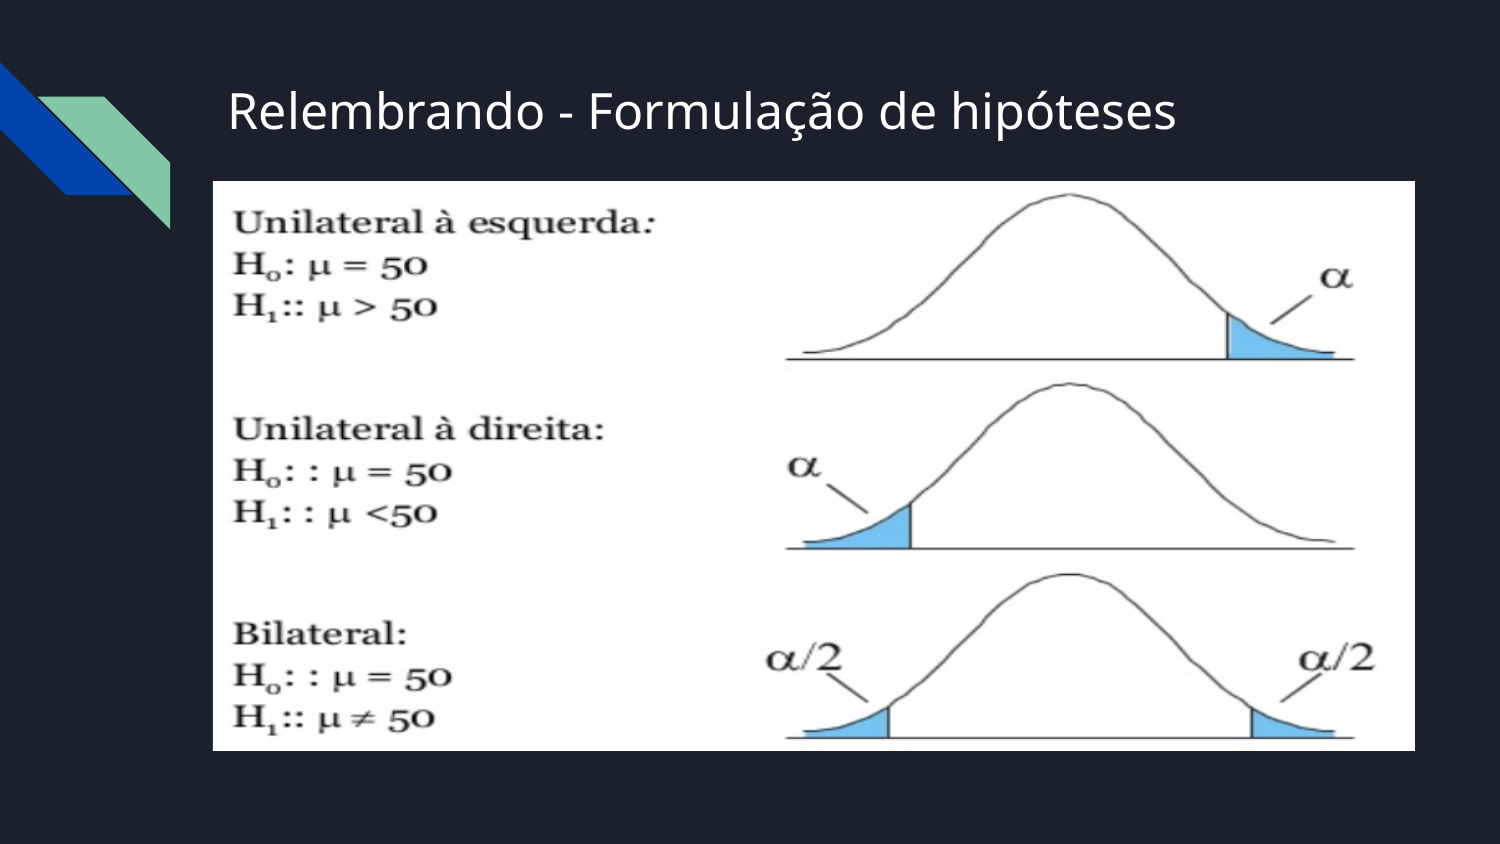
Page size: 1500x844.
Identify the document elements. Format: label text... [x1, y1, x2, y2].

picture [212, 181, 1415, 752]
title Relembrando - Formulação de hipóteses [212, 64, 1368, 181]
